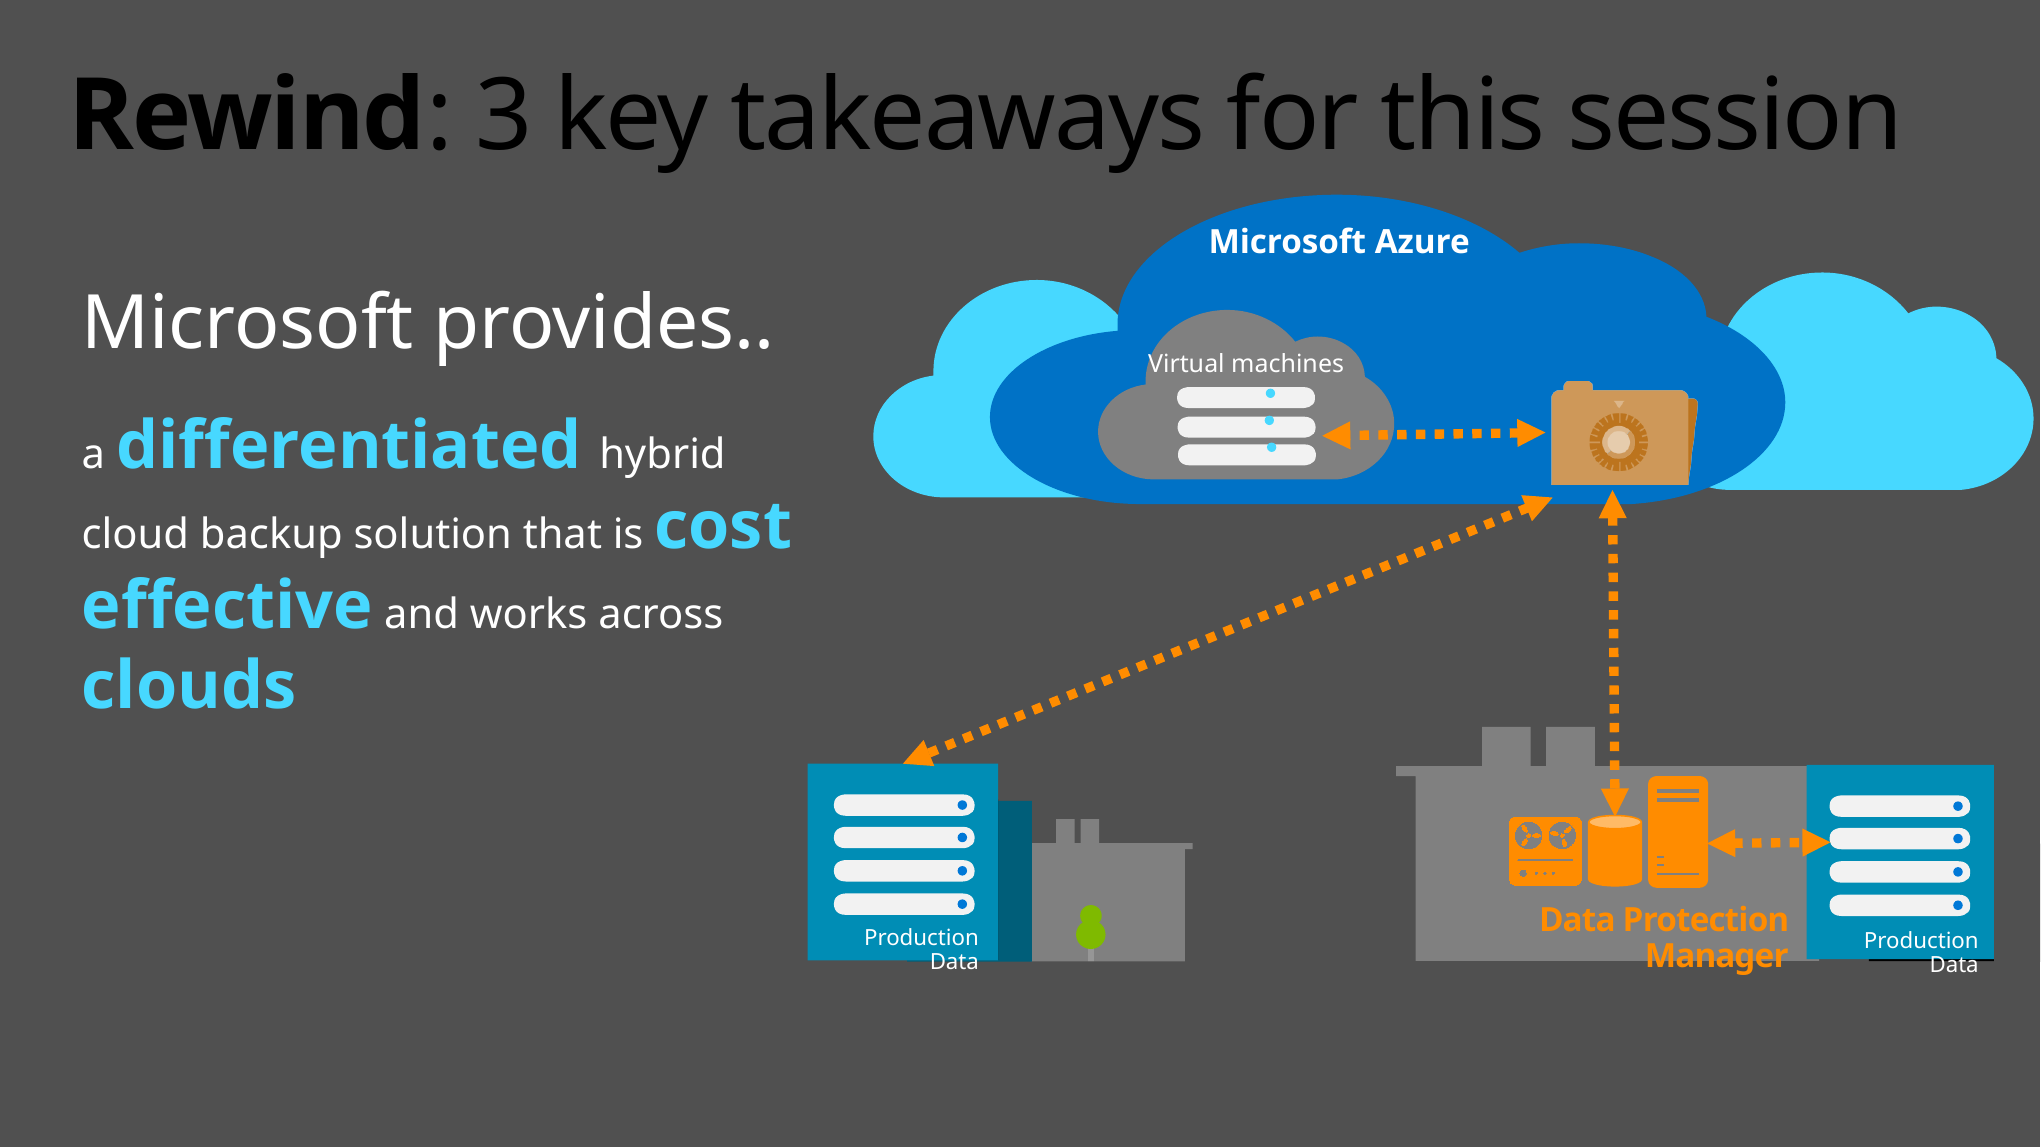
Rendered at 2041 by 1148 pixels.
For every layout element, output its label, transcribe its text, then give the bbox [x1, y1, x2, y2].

text_box Microsoft provides.. a differentiated hybrid cloud backup solution that is cost effective and works across clouds [66, 221, 807, 958]
title Rewind: 3 key takeaways for this session [45, 48, 1996, 199]
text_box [807, 194, 2041, 973]
